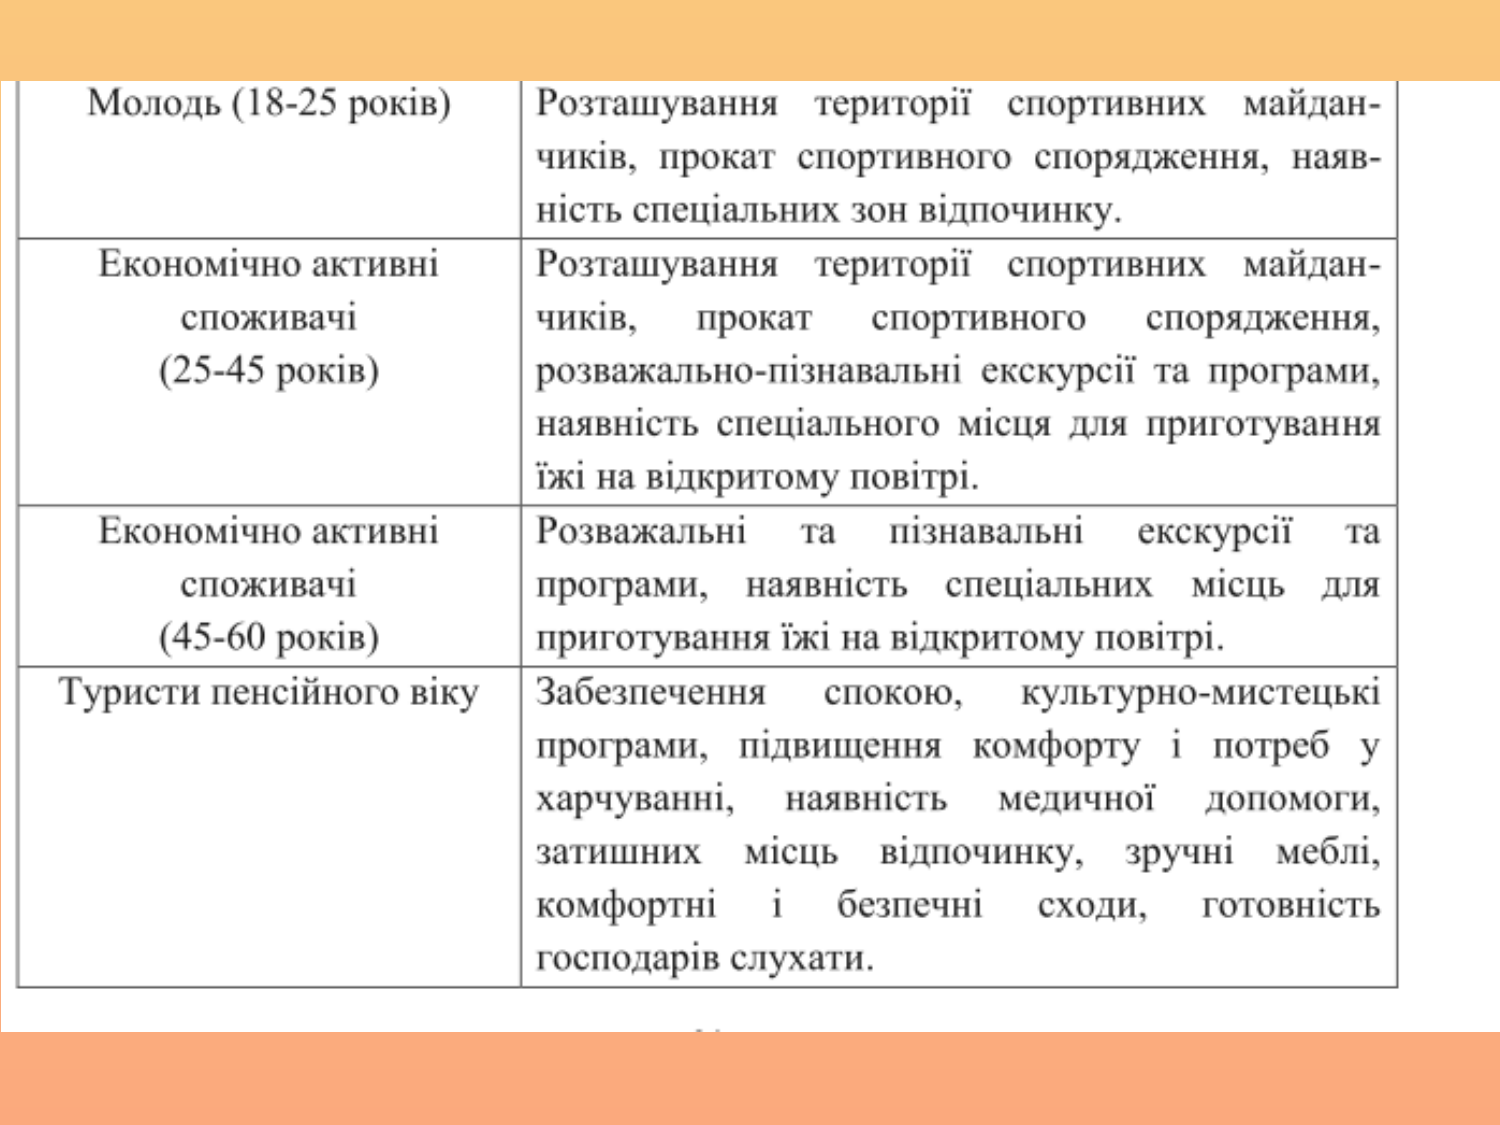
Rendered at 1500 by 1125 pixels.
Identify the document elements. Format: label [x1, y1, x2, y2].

picture [1, 81, 1500, 1032]
